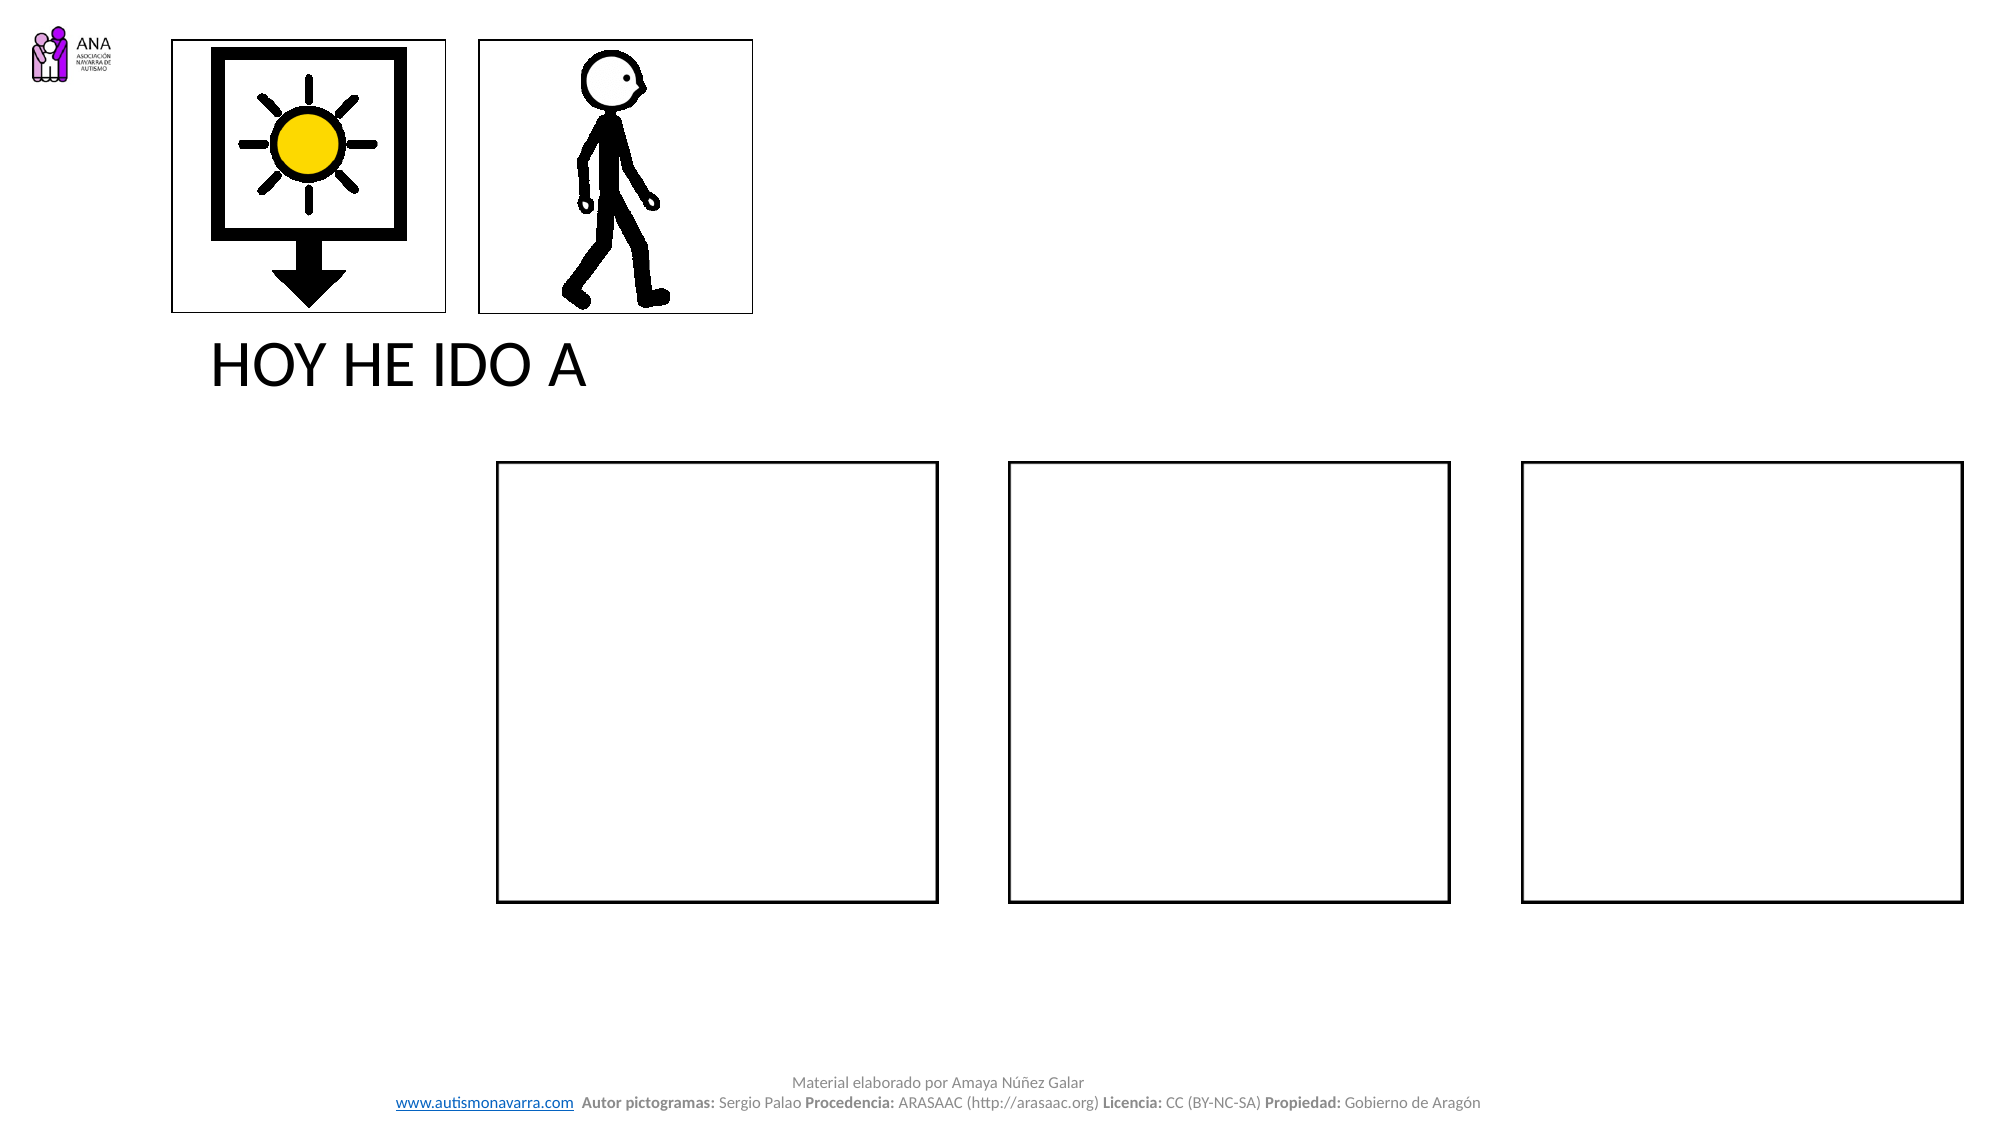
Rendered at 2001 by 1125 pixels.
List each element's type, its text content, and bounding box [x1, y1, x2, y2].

text_box HOY HE IDO A [195, 312, 978, 408]
picture [171, 39, 446, 313]
picture [496, 461, 939, 904]
picture [32, 26, 111, 86]
picture [478, 39, 753, 314]
footer Material elaborado por Amaya Núñez Galar www.autismonavarra.com Autor pictogramas: Sergio Palao Procedencia: ARASAAC (http://arasaac.org) Licencia: CC (BY-NC-SA) Propiedad: Gobierno de Aragón [375, 1078, 1502, 1086]
picture [1521, 461, 1964, 904]
picture [1008, 461, 1451, 904]
